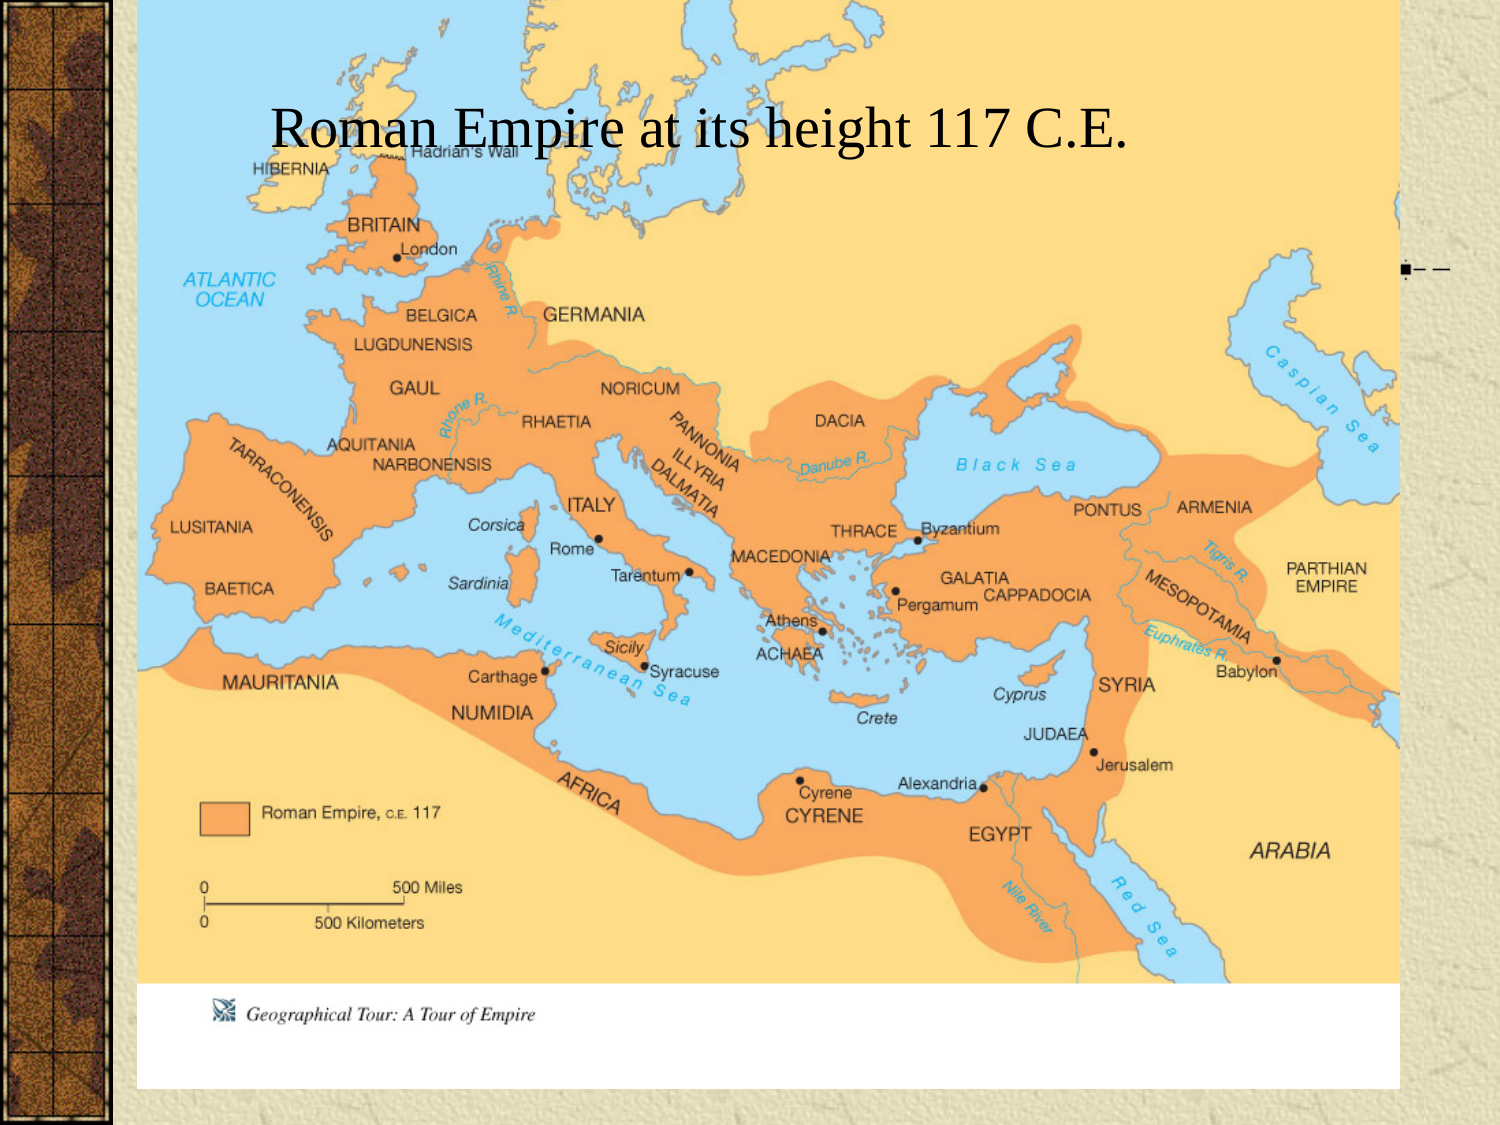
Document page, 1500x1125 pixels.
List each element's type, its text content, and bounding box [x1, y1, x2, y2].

picture [0, 0, 1500, 1125]
text_box Roman Empire at its height 117 C.E. [50, 81, 137, 167]
